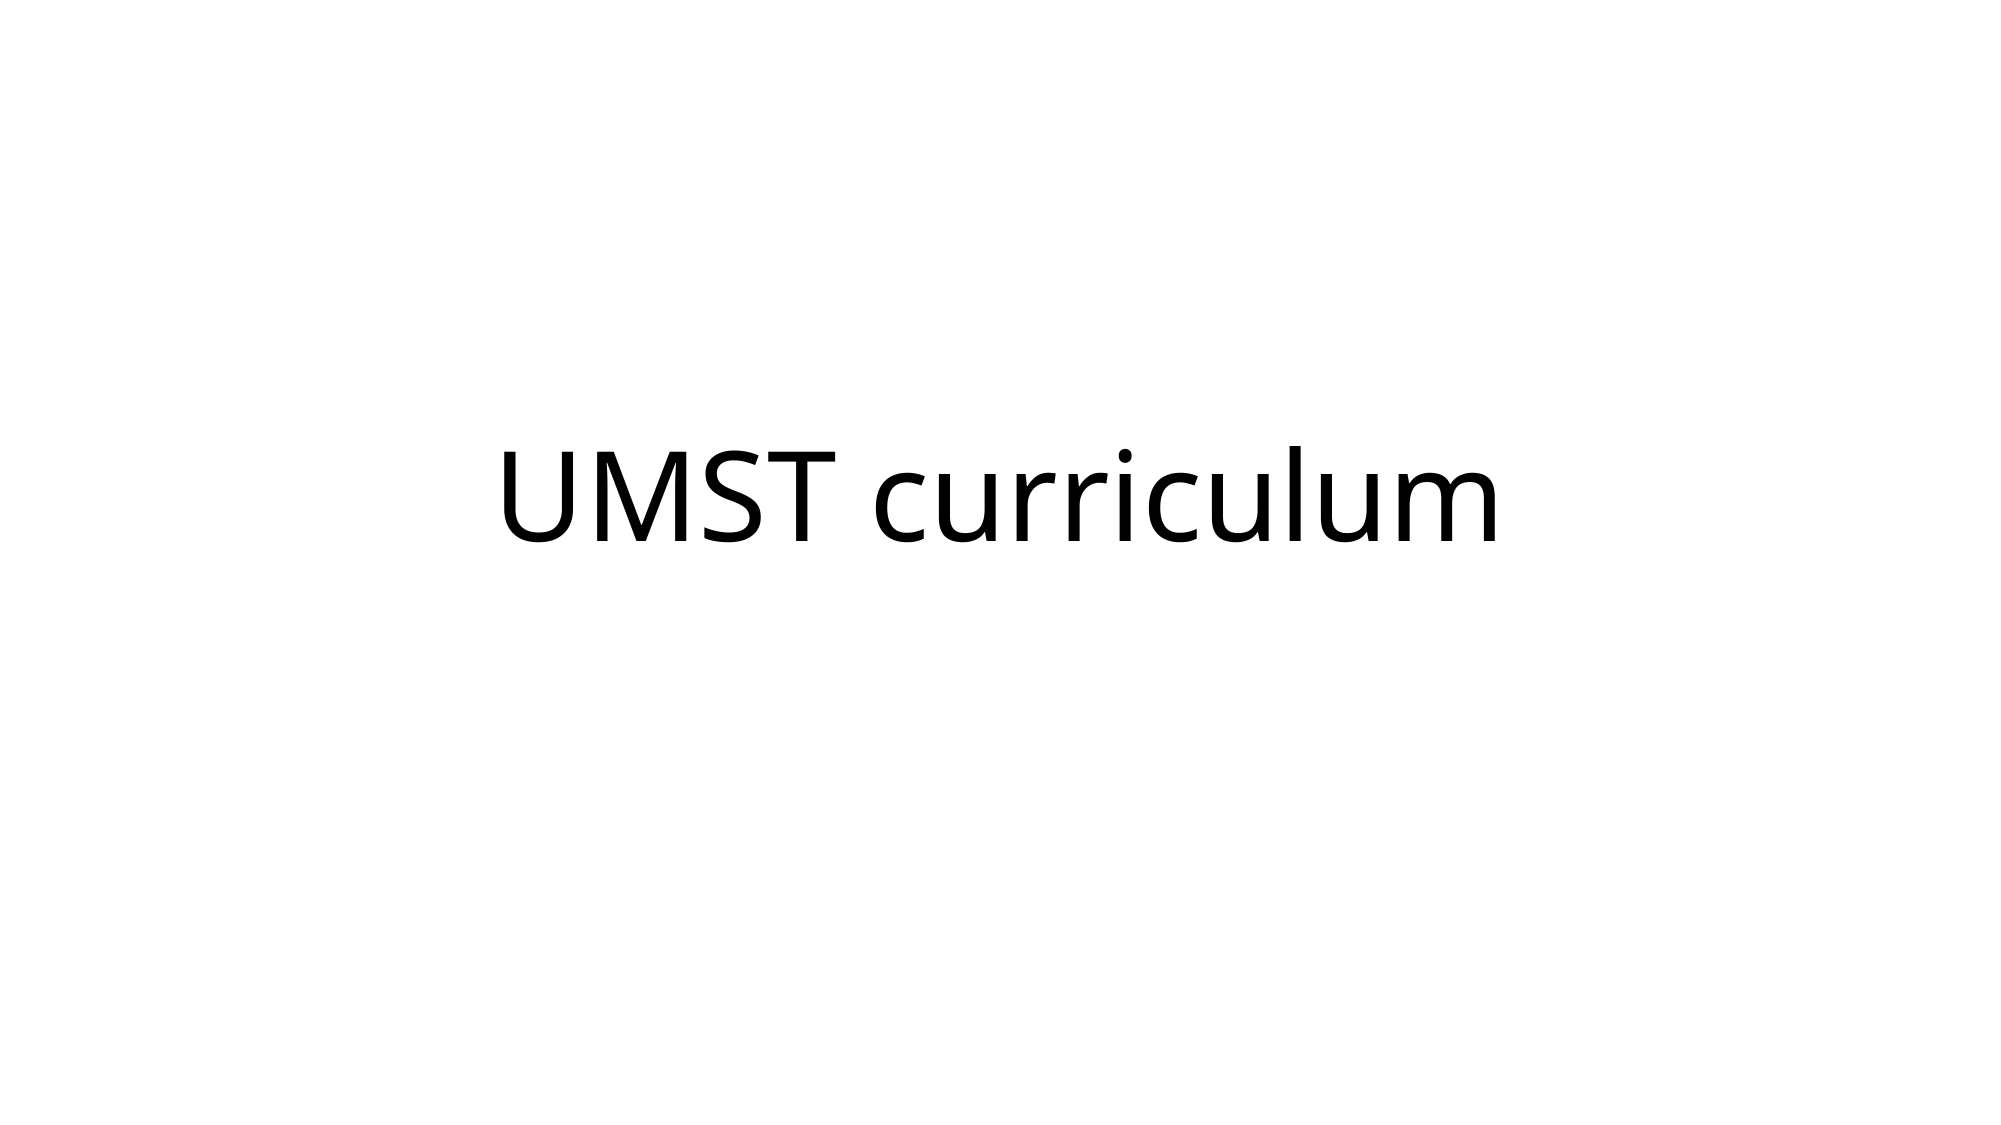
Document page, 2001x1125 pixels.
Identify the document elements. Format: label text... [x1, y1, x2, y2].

title UMST curriculum [249, 184, 1750, 576]
